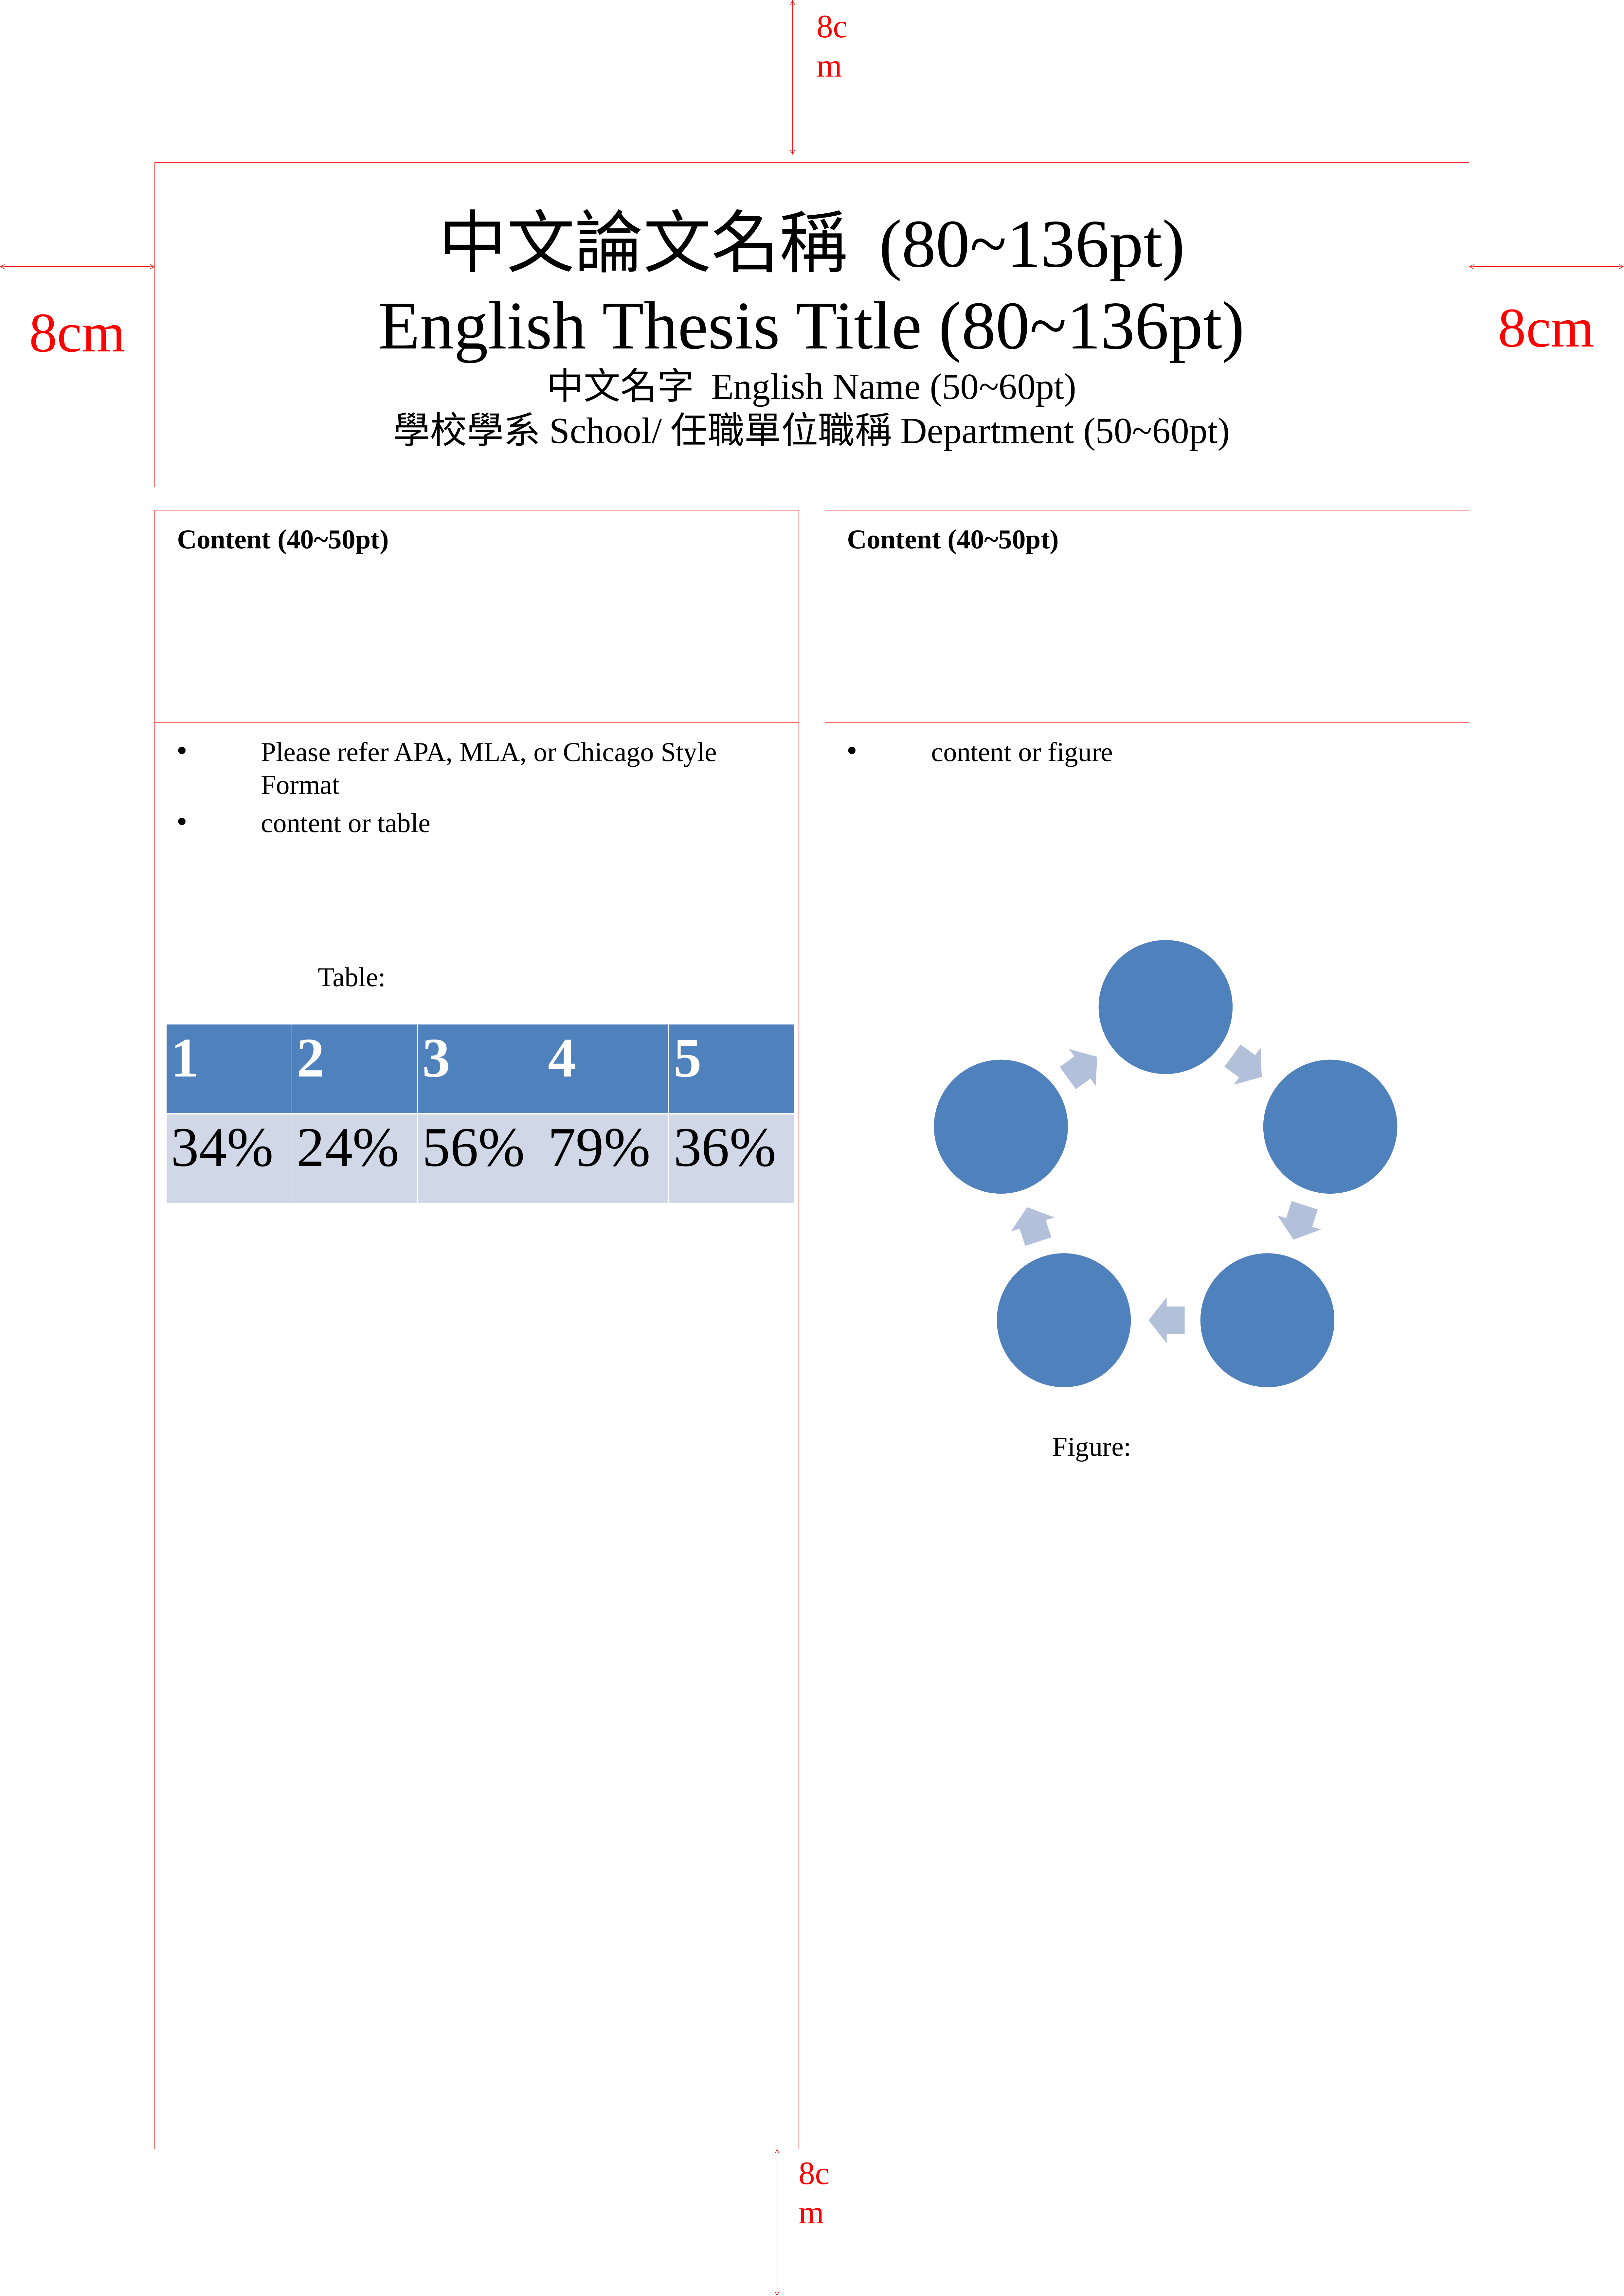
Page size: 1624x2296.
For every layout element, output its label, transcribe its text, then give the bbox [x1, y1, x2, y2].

list Please refer APA, MLA, or Chicago Style Format content or table [154, 722, 799, 2149]
table_cell 79% [543, 1114, 668, 1203]
table_header 2 [292, 1024, 417, 1113]
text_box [897, 939, 1435, 1388]
table_header 3 [418, 1024, 543, 1113]
table_header 5 [669, 1024, 794, 1113]
list content or figure [825, 722, 1469, 2149]
text_box 8cm [24, 293, 131, 365]
table_header 1 [167, 1024, 292, 1113]
list Content (40~50pt) [825, 510, 1469, 722]
table_cell 56% [418, 1114, 543, 1203]
text_box Figure: [1048, 1426, 1330, 1497]
table_cell 24% [292, 1114, 417, 1203]
text_box 8cm [794, 2149, 847, 2233]
text_box 8cm [812, 2, 865, 86]
table_header 4 [543, 1024, 668, 1113]
title 中文論文名稱 (80~136pt) English Thesis Title (80~136pt) 中文名字 English Name (50~60pt) 學校學系School/任職單位職稱Department (50~60pt) [154, 162, 1469, 487]
list Content (40~50pt) [154, 510, 799, 722]
table_cell 34% [167, 1114, 292, 1203]
table_cell 36% [669, 1114, 794, 1203]
text_box 8cm [1493, 288, 1599, 360]
